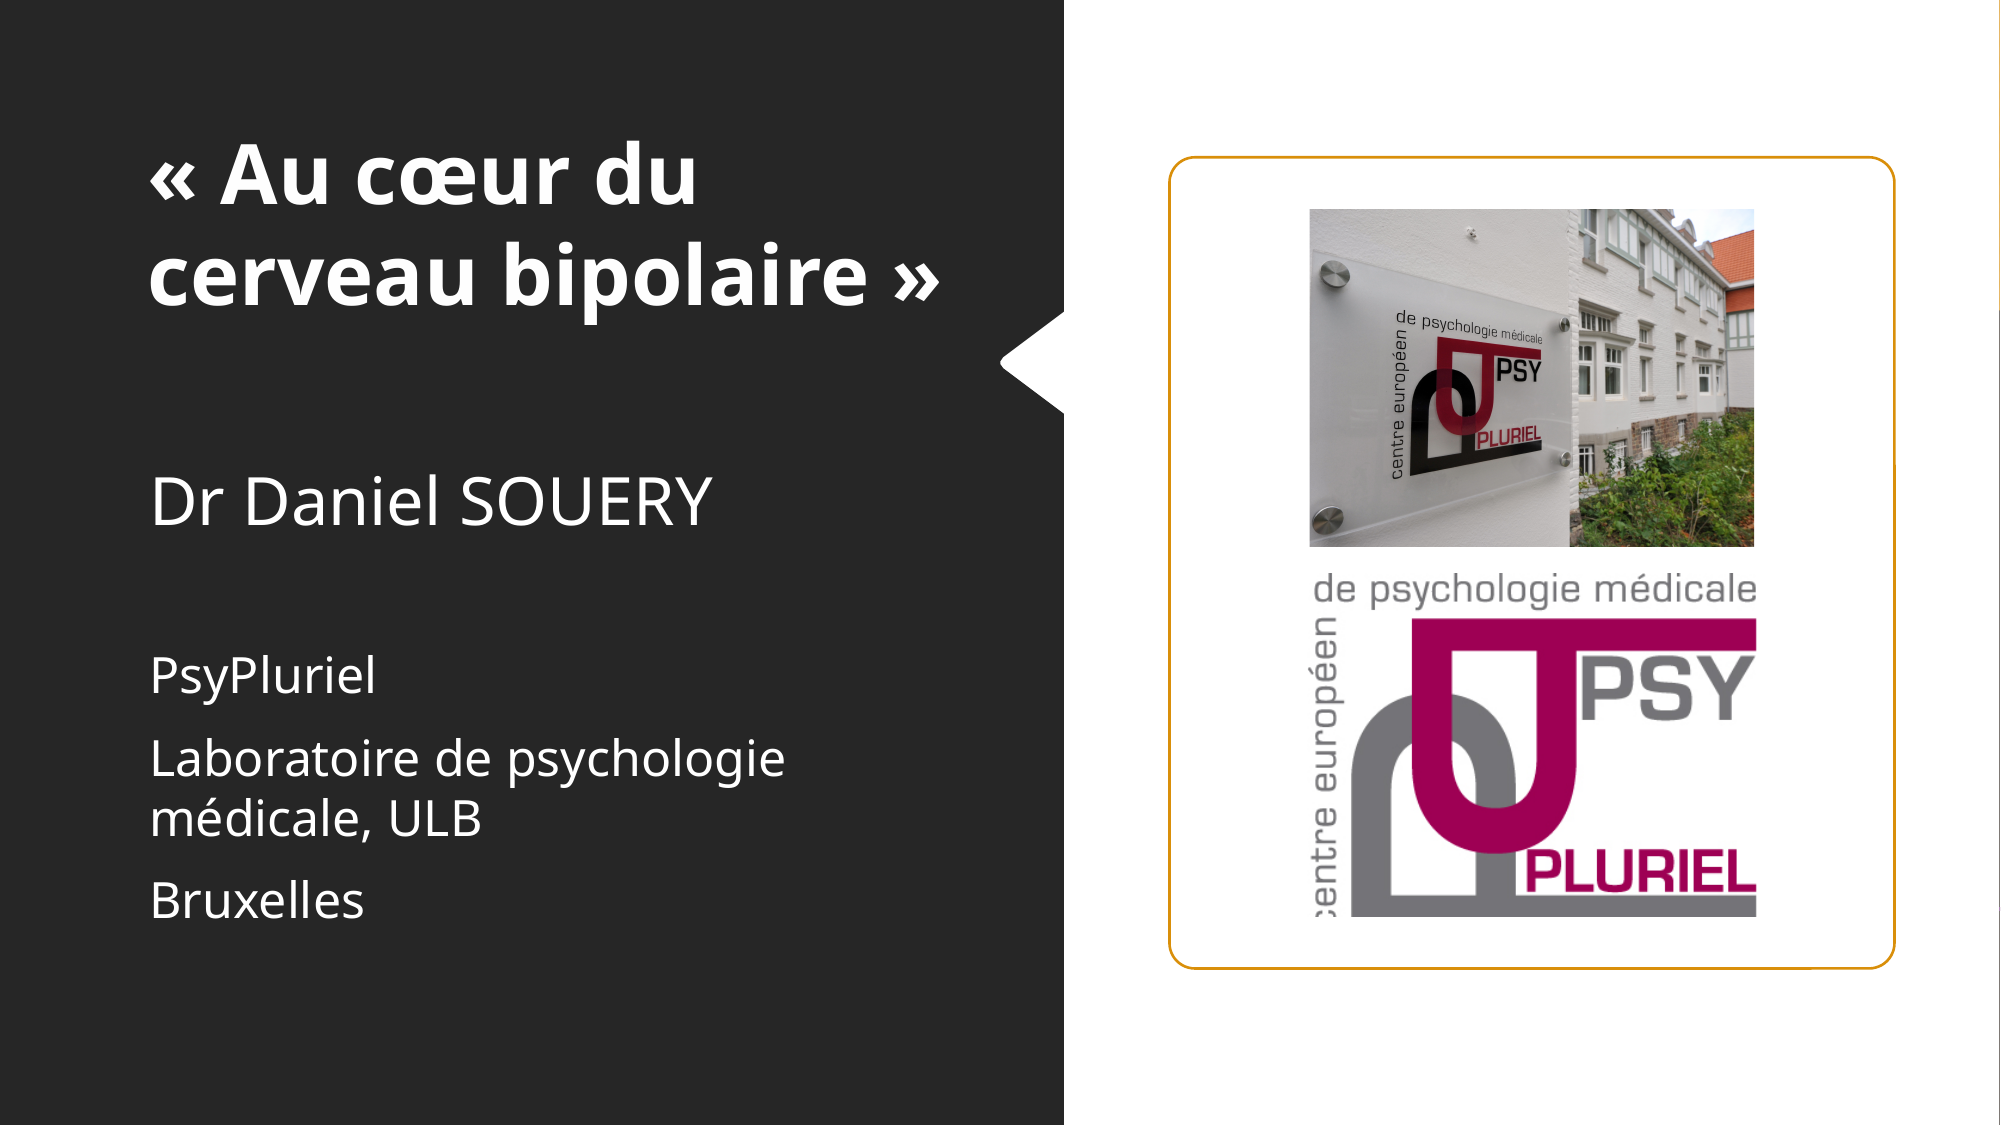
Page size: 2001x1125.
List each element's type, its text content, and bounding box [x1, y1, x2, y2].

text_box « Au cœur du cerveau bipolaire » [132, 73, 960, 330]
text_box [1168, 155, 1896, 970]
picture [1309, 208, 1755, 547]
text_box [1002, 0, 2000, 1125]
picture [1307, 573, 1757, 918]
text_box Dr Daniel SOUERY PsyPluriel Laboratoire de psychologie médicale, ULB Bruxelles [134, 395, 958, 992]
text_box [0, 0, 1066, 1125]
